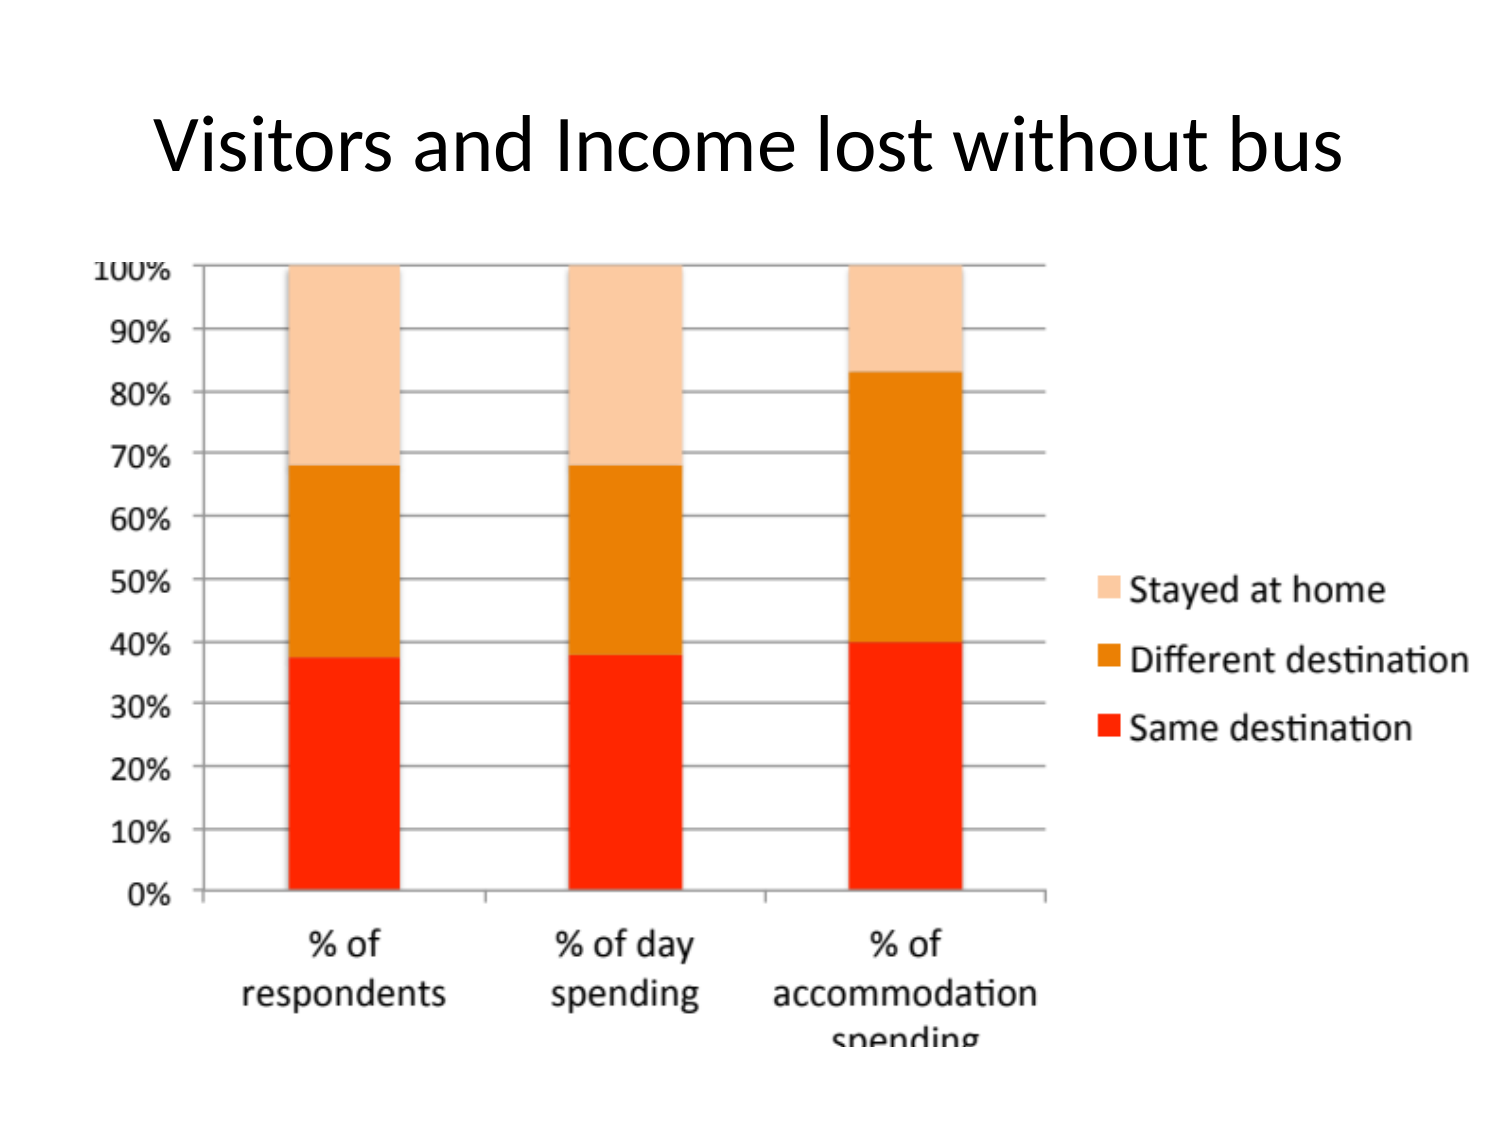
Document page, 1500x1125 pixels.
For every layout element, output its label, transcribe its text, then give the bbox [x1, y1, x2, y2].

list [74, 262, 1500, 1048]
title Visitors and Income lost without bus [75, 45, 1425, 233]
